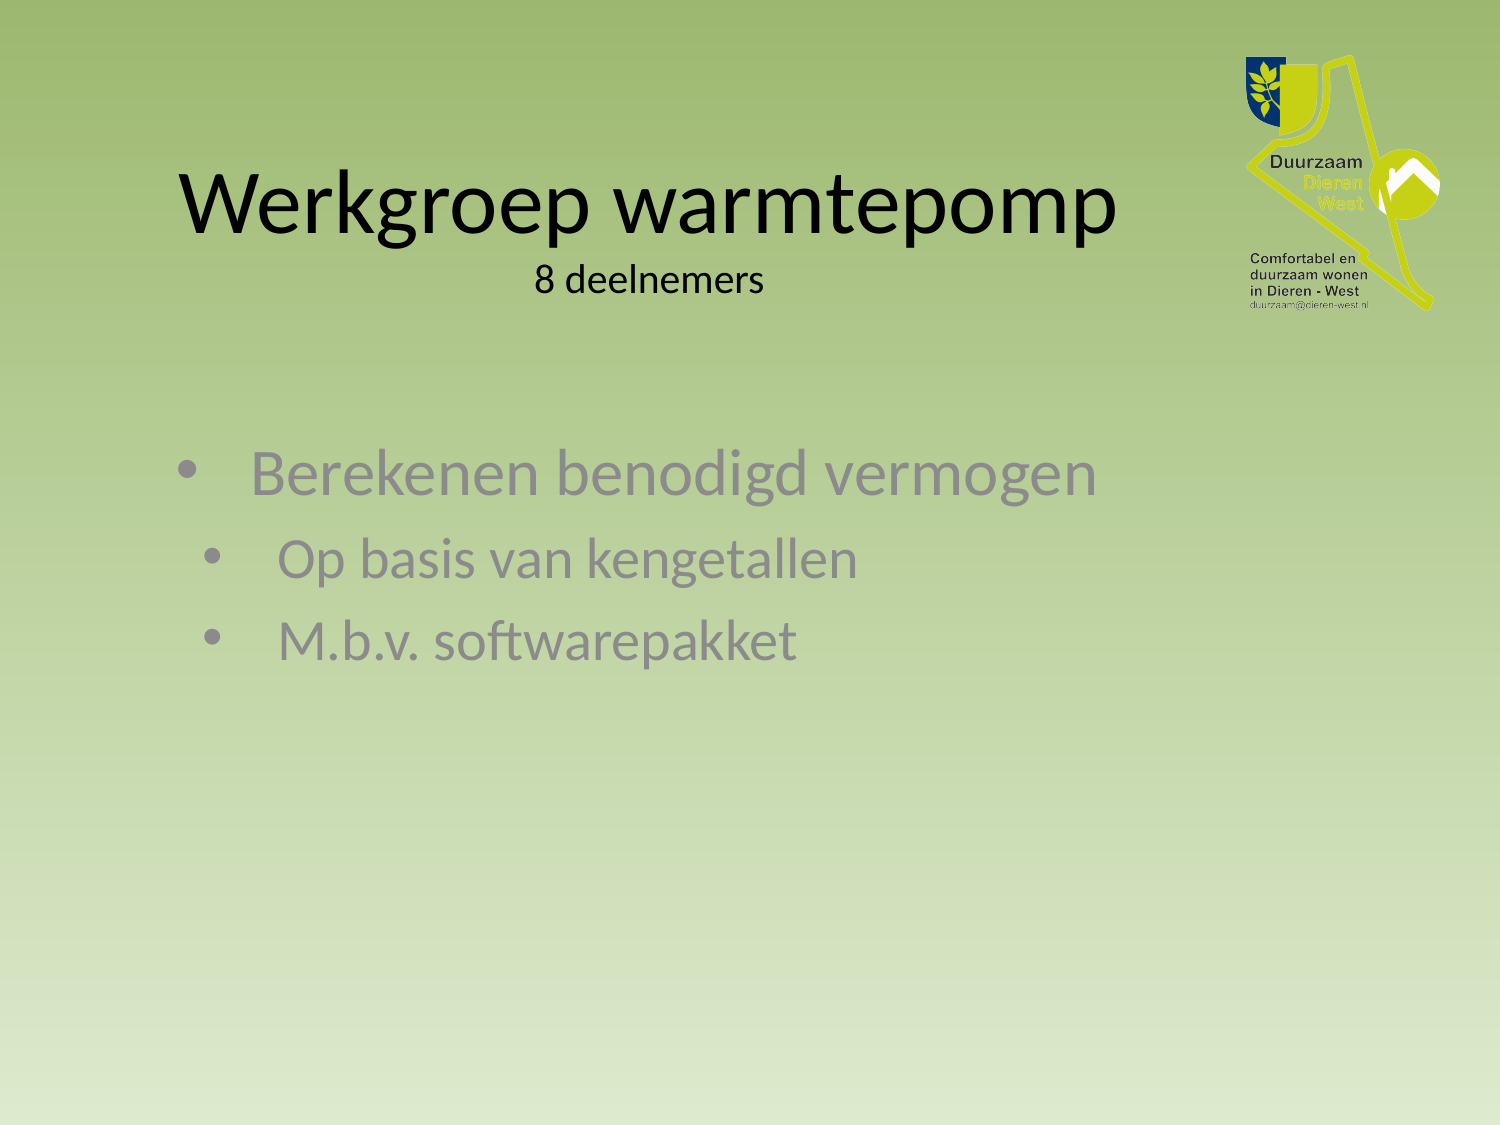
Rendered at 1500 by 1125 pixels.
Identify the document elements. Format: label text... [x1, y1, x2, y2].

subtitle Berekenen benodigd vermogen Op basis van kengetallen M.b.v. softwarepakket [112, 420, 1163, 709]
title Werkgroep warmtepomp 8 deelnemers [100, 101, 1199, 343]
picture [1246, 55, 1440, 311]
